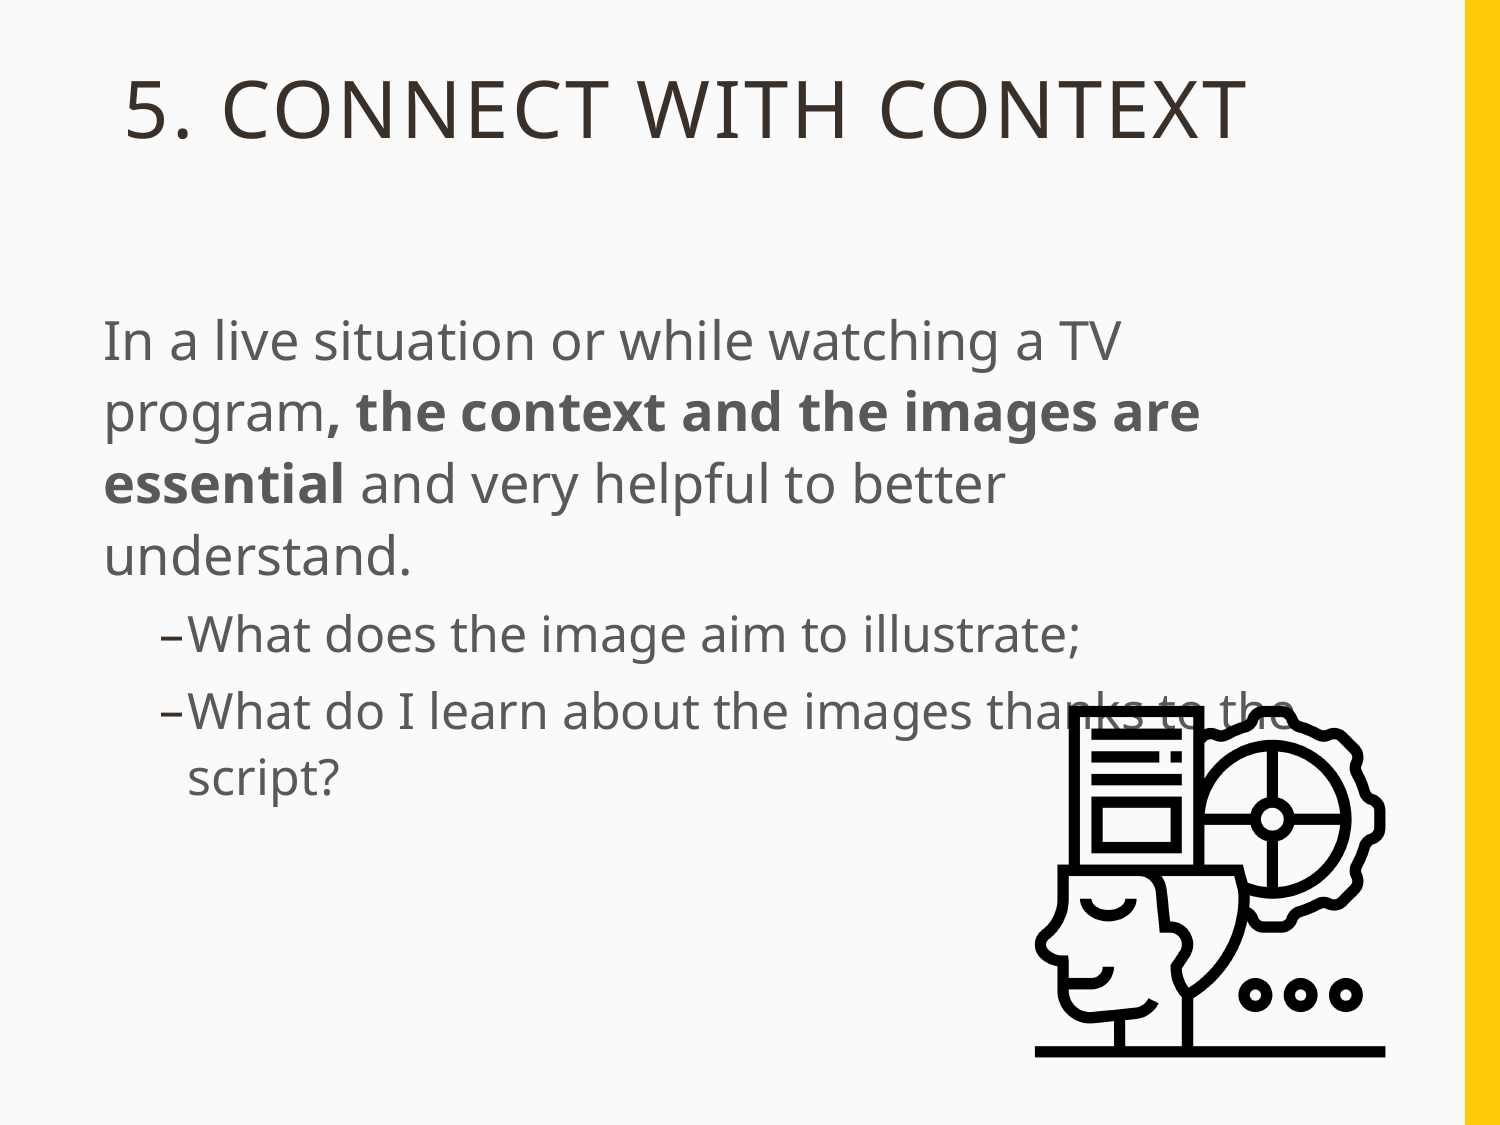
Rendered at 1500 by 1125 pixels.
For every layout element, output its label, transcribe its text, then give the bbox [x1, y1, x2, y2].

picture [1029, 700, 1392, 1063]
title 5. Connect with context [108, 62, 1362, 308]
list In a live situation or while watching a TV program, the context and the images are essential and very helpful to better understand. What does the image aim to illustrate; What do I learn about the images thanks to the script? [88, 291, 1341, 882]
